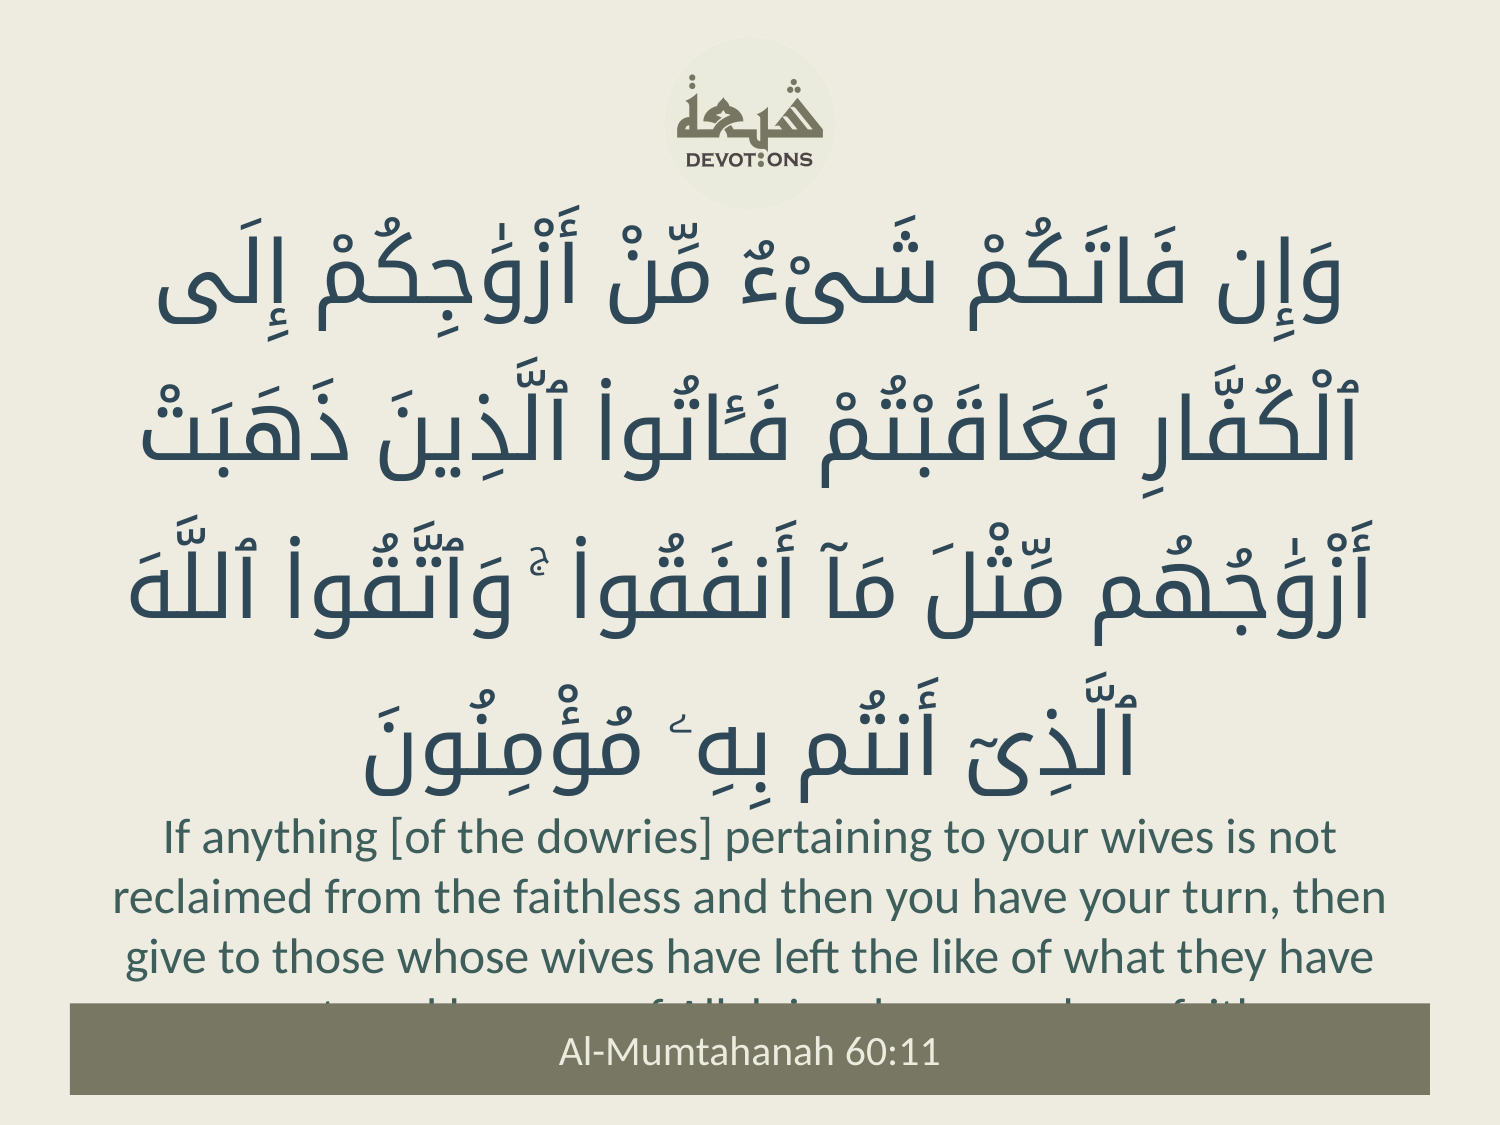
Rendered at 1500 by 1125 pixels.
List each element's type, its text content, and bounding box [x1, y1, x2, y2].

list Al-Mumtahanah 60:11 [69, 1003, 1430, 1095]
picture [656, 29, 844, 203]
list وَإِن فَاتَكُمْ شَىْءٌ مِّنْ أَزْوَٰجِكُمْ إِلَى ٱلْكُفَّارِ فَعَاقَبْتُمْ فَـَٔاتُوا۟ ٱلَّذِينَ ذَهَبَتْ أَزْوَٰجُهُم مِّثْلَ مَآ أَنفَقُوا۟ ۚ وَٱتَّقُوا۟ ٱللَّهَ ٱلَّذِىٓ أَنتُم بِهِۦ مُؤْمِنُونَ If anything [of the dowries] pertaining to your wives is not reclaimed from the faithless and then you have your turn, then give to those whose wives have left the like of what they have spent, and be wary of Allah in whom you have faith. [69, 203, 1430, 1003]
